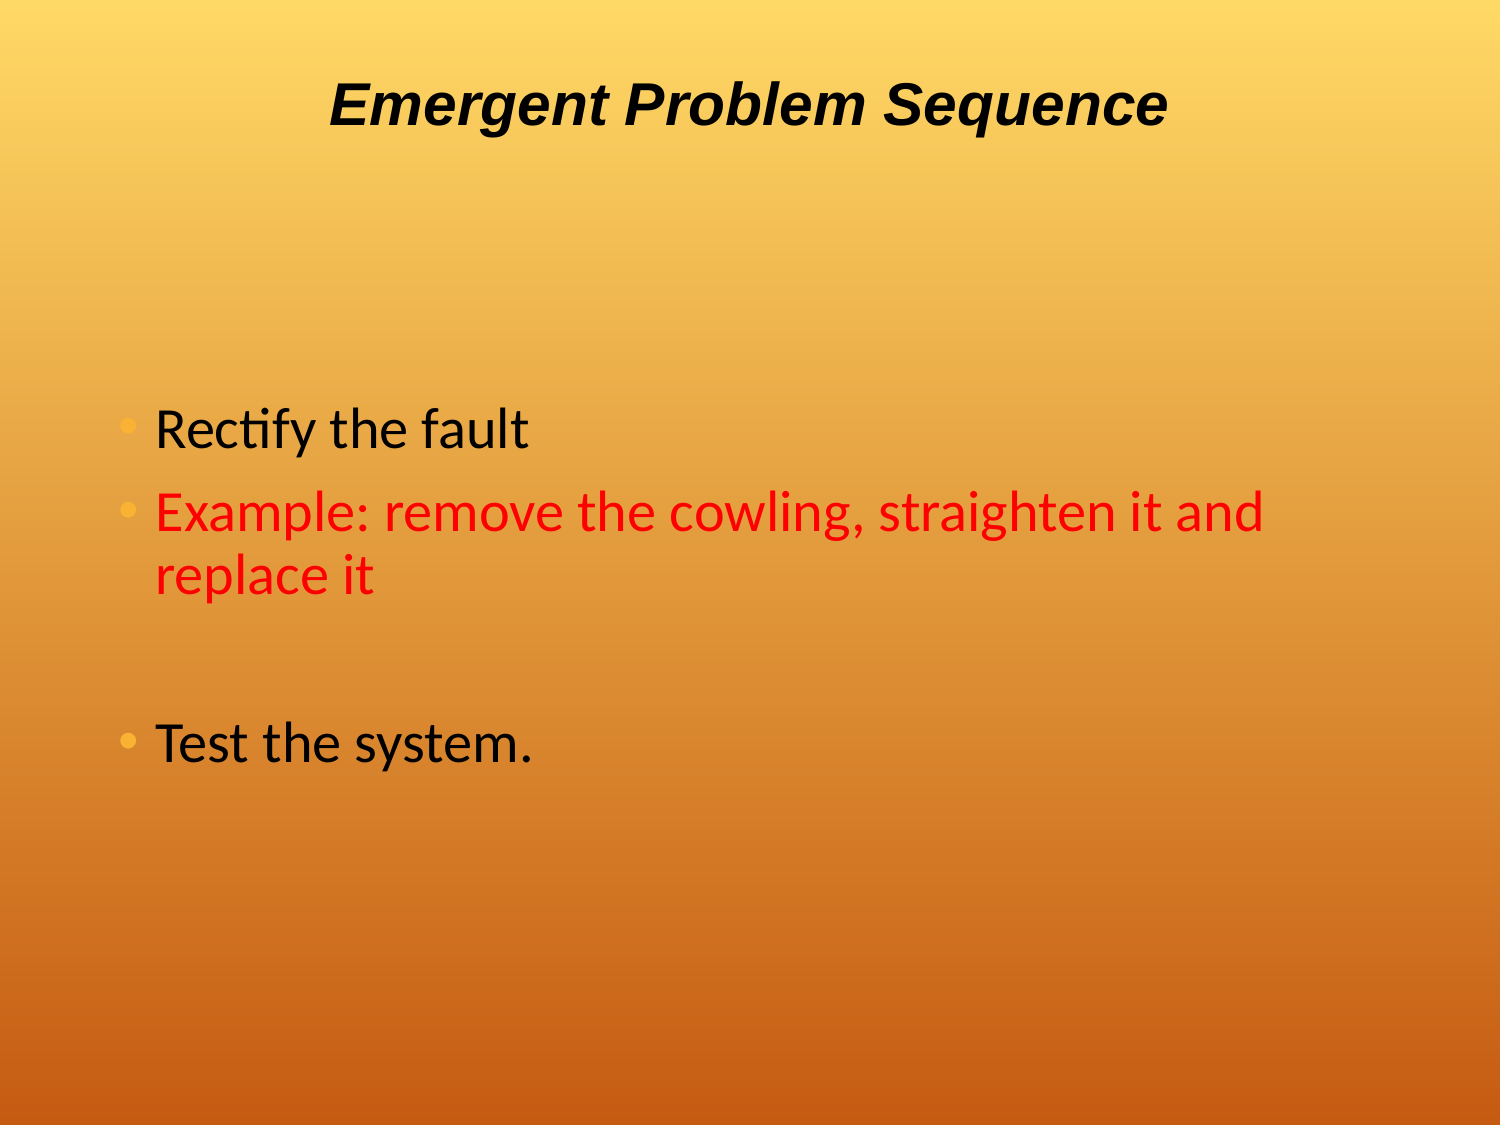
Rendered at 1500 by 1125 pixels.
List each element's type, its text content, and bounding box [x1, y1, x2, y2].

title Emergent Problem Sequence [0, 0, 1500, 220]
list Rectify the fault Example: remove the cowling, straighten it and replace it Test the system. [103, 299, 1397, 1014]
